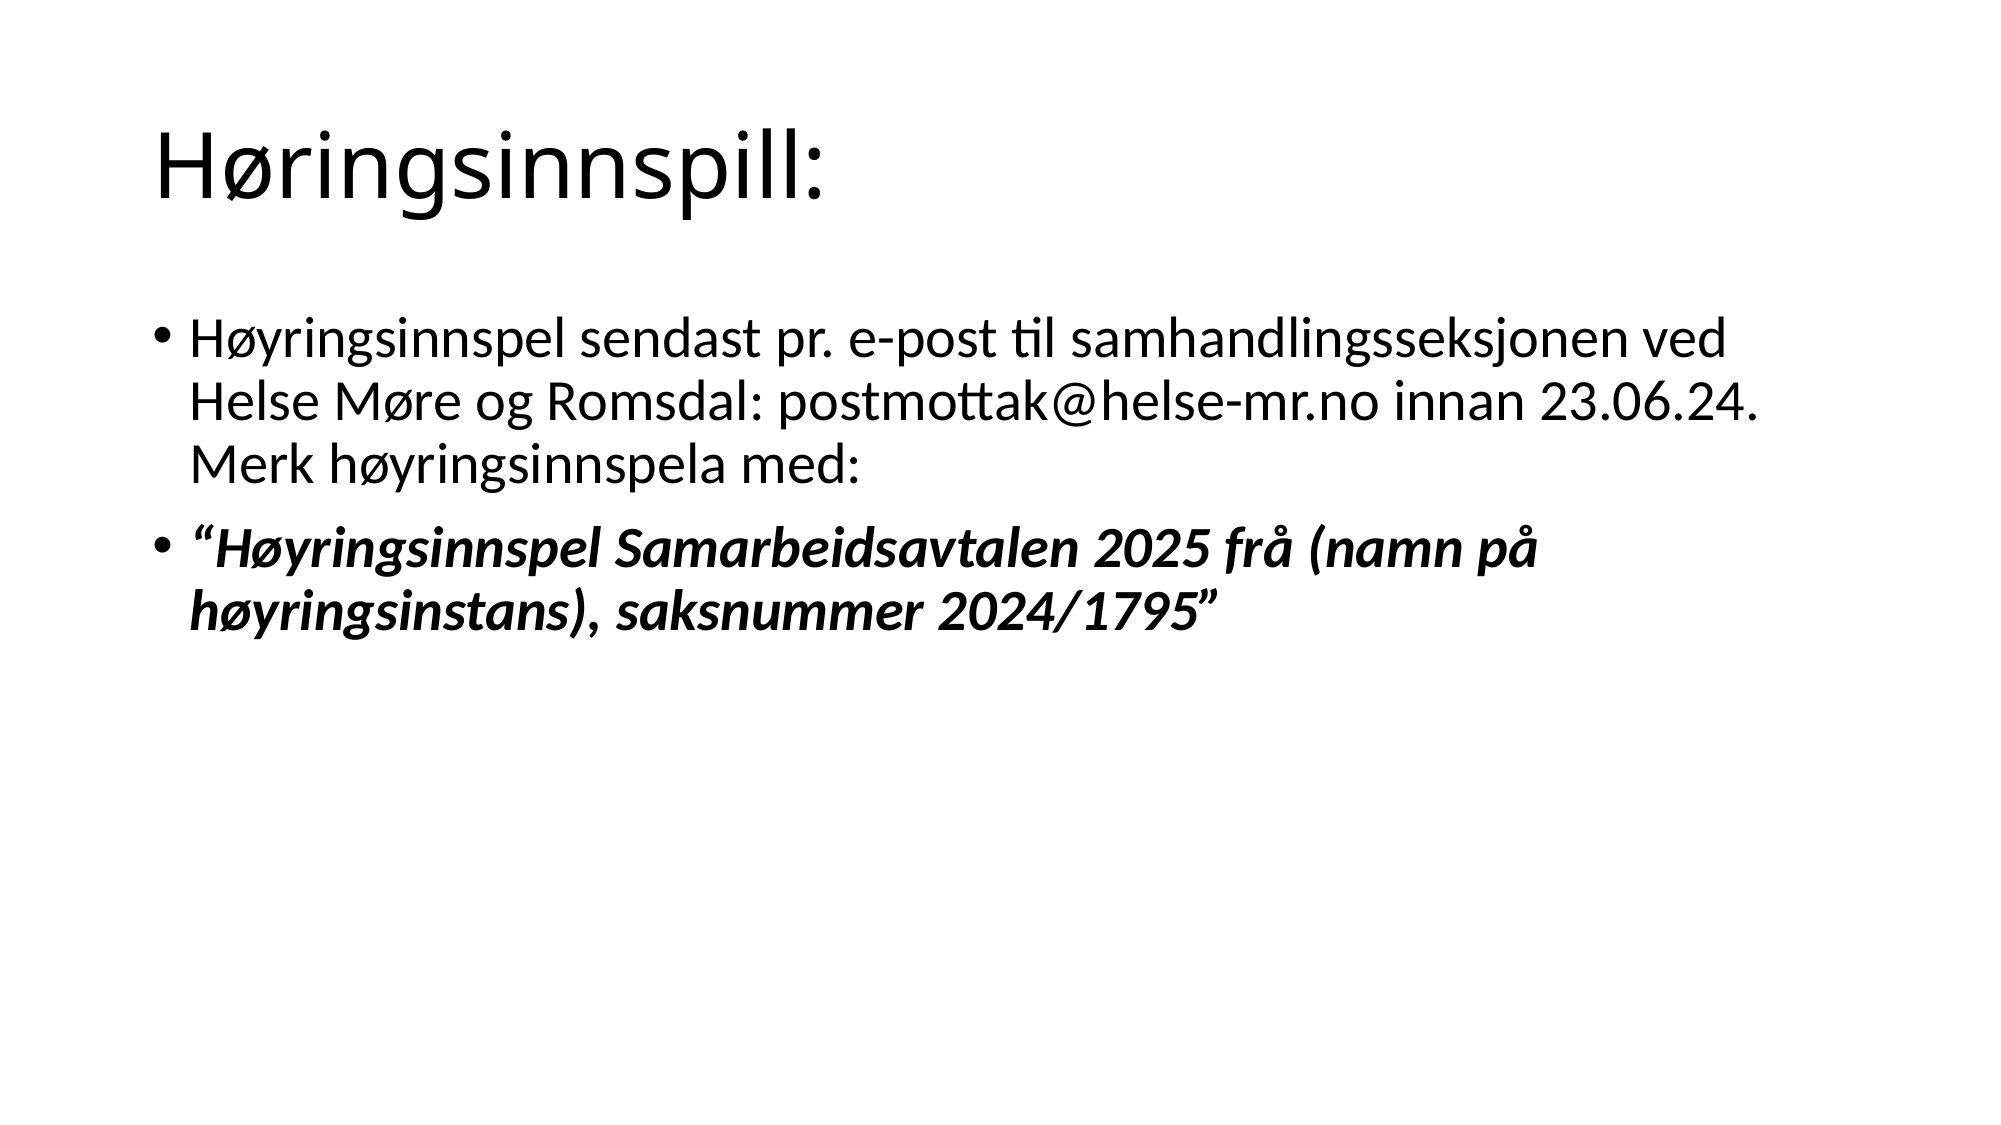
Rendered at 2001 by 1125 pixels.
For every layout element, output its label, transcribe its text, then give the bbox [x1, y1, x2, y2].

title Høringsinnspill: [137, 59, 1863, 278]
list Høyringsinnspel sendast pr. e-post til samhandlingsseksjonen ved Helse Møre og Romsdal: postmottak@helse-mr.no innan 23.06.24. Merk høyringsinnspela med: “Høyringsinnspel Samarbeidsavtalen 2025 frå (namn på høyringsinstans), saksnummer 2024/1795” [137, 299, 1863, 1014]
